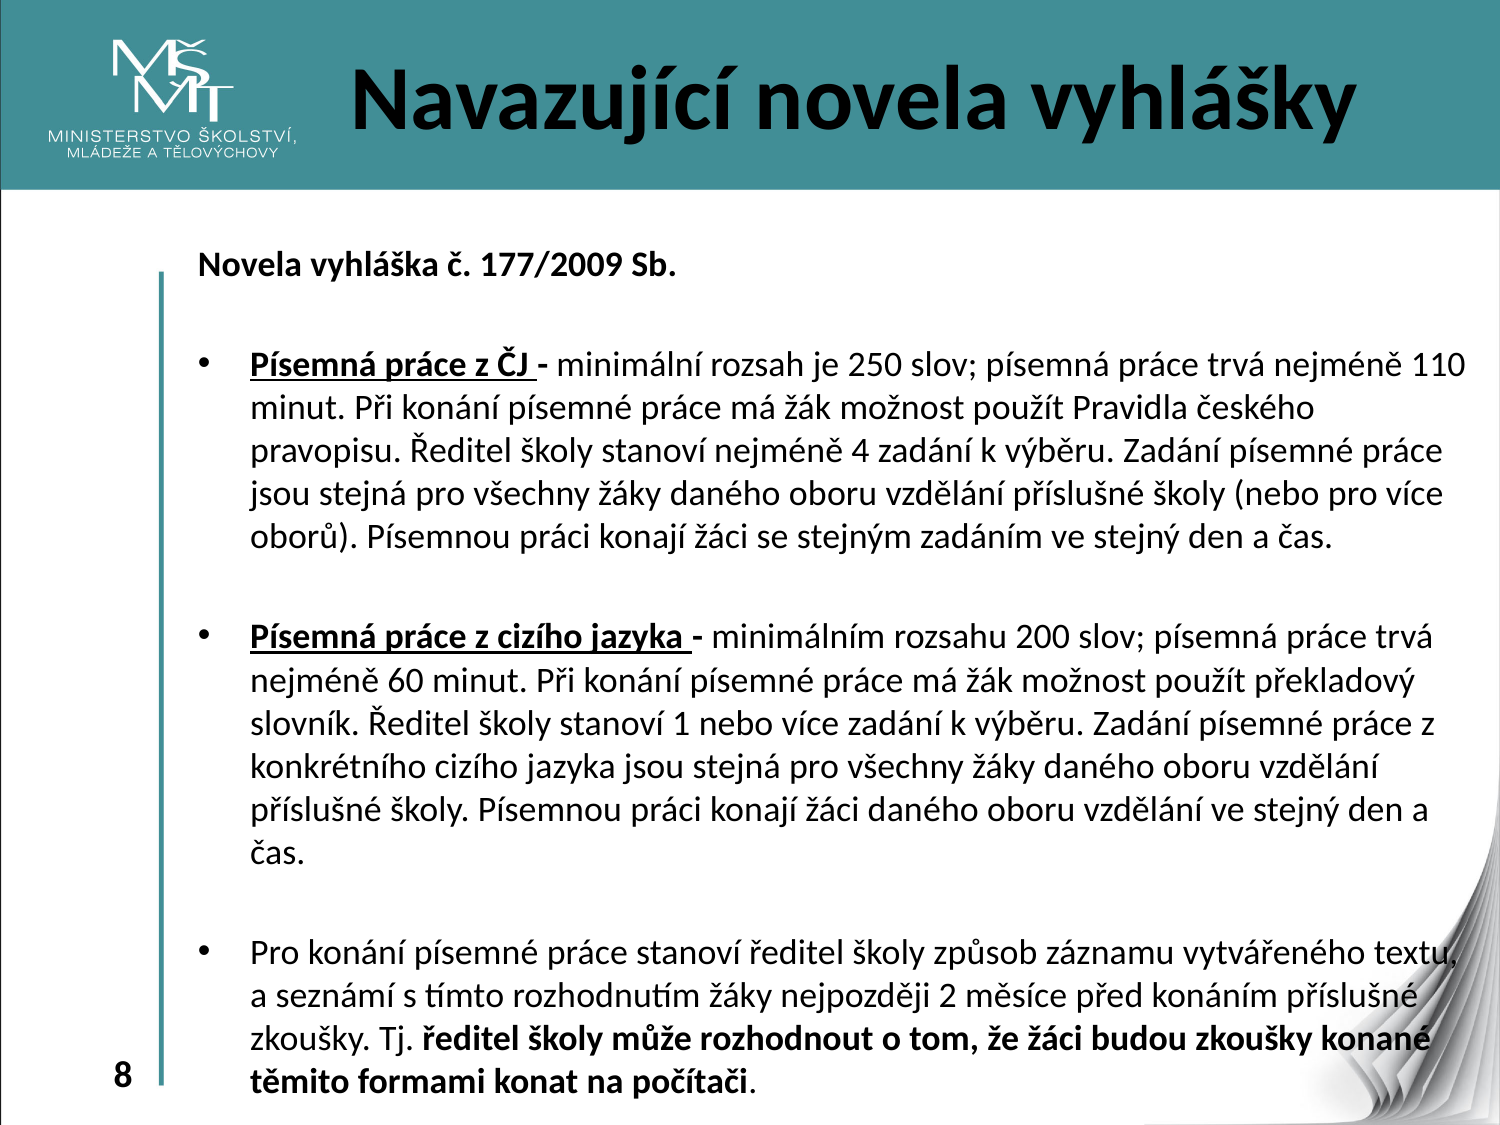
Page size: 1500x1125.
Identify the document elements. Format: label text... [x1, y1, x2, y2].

picture [0, 0, 1500, 1125]
title Navazující novela vyhlášky [312, 30, 1398, 219]
list Novela vyhláška č. 177/2009 Sb. Písemná práce z ČJ - minimální rozsah je 250 slov; písemná práce trvá nejméně 110 minut. Při konání písemné práce má žák možnost použít Pravidla českého pravopisu. Ředitel školy stanoví nejméně 4 zadání k výběru. Zadání písemné práce jsou stejná pro všechny žáky daného oboru vzdělání příslušné školy (nebo pro více oborů). Písemnou práci konají žáci se stejným zadáním ve stejný den a čas. Písemná práce z cizího jazyka - minimálním rozsahu 200 slov; písemná práce trvá nejméně 60 minut. Při konání písemné práce má žák možnost použít překladový slovník. Ředitel školy stanoví 1 nebo více zadání k výběru. Zadání písemné práce z konkrétního cizího jazyka jsou stejná pro všechny žáky daného oboru vzdělání příslušné školy. Písemnou práci konají žáci daného oboru vzdělání ve stejný den a čas. Pro konání písemné práce stanoví ředitel školy způsob záznamu vytvářeného textu, a seznámí s tímto rozhodnutím žáky nejpozději 2 měsíce před konáním příslušné zkoušky. Tj. ředitel školy může rozhodnout o tom, že žáci budou zkoušky konané těmito formami konat na počítači. [183, 232, 1483, 1125]
